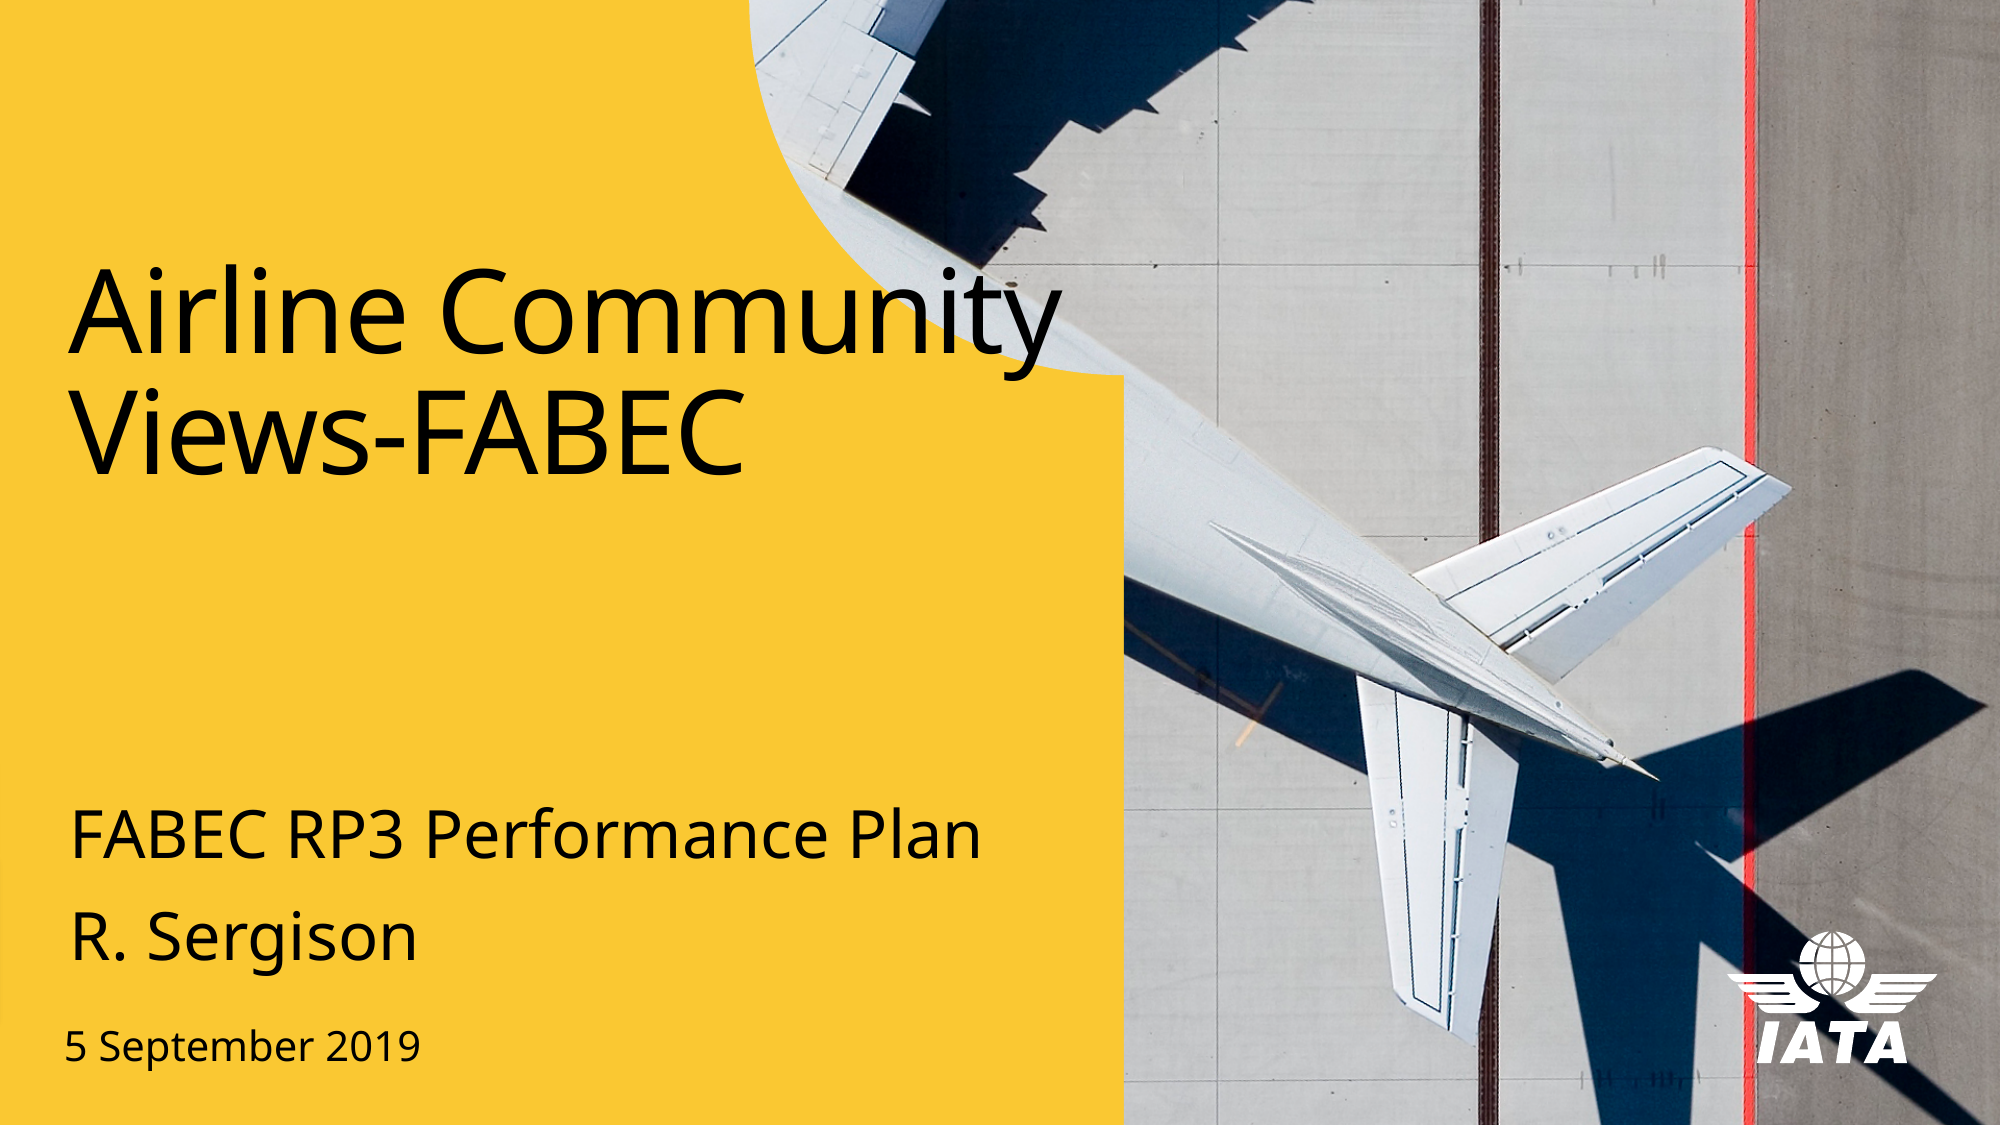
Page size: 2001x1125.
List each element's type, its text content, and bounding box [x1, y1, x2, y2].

picture [747, 0, 2000, 1125]
subtitle FABEC RP3 Performance Plan R. Sergison [70, 800, 747, 978]
title Airline Community Views-FABEC [68, 255, 747, 900]
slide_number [63, 1009, 655, 1081]
